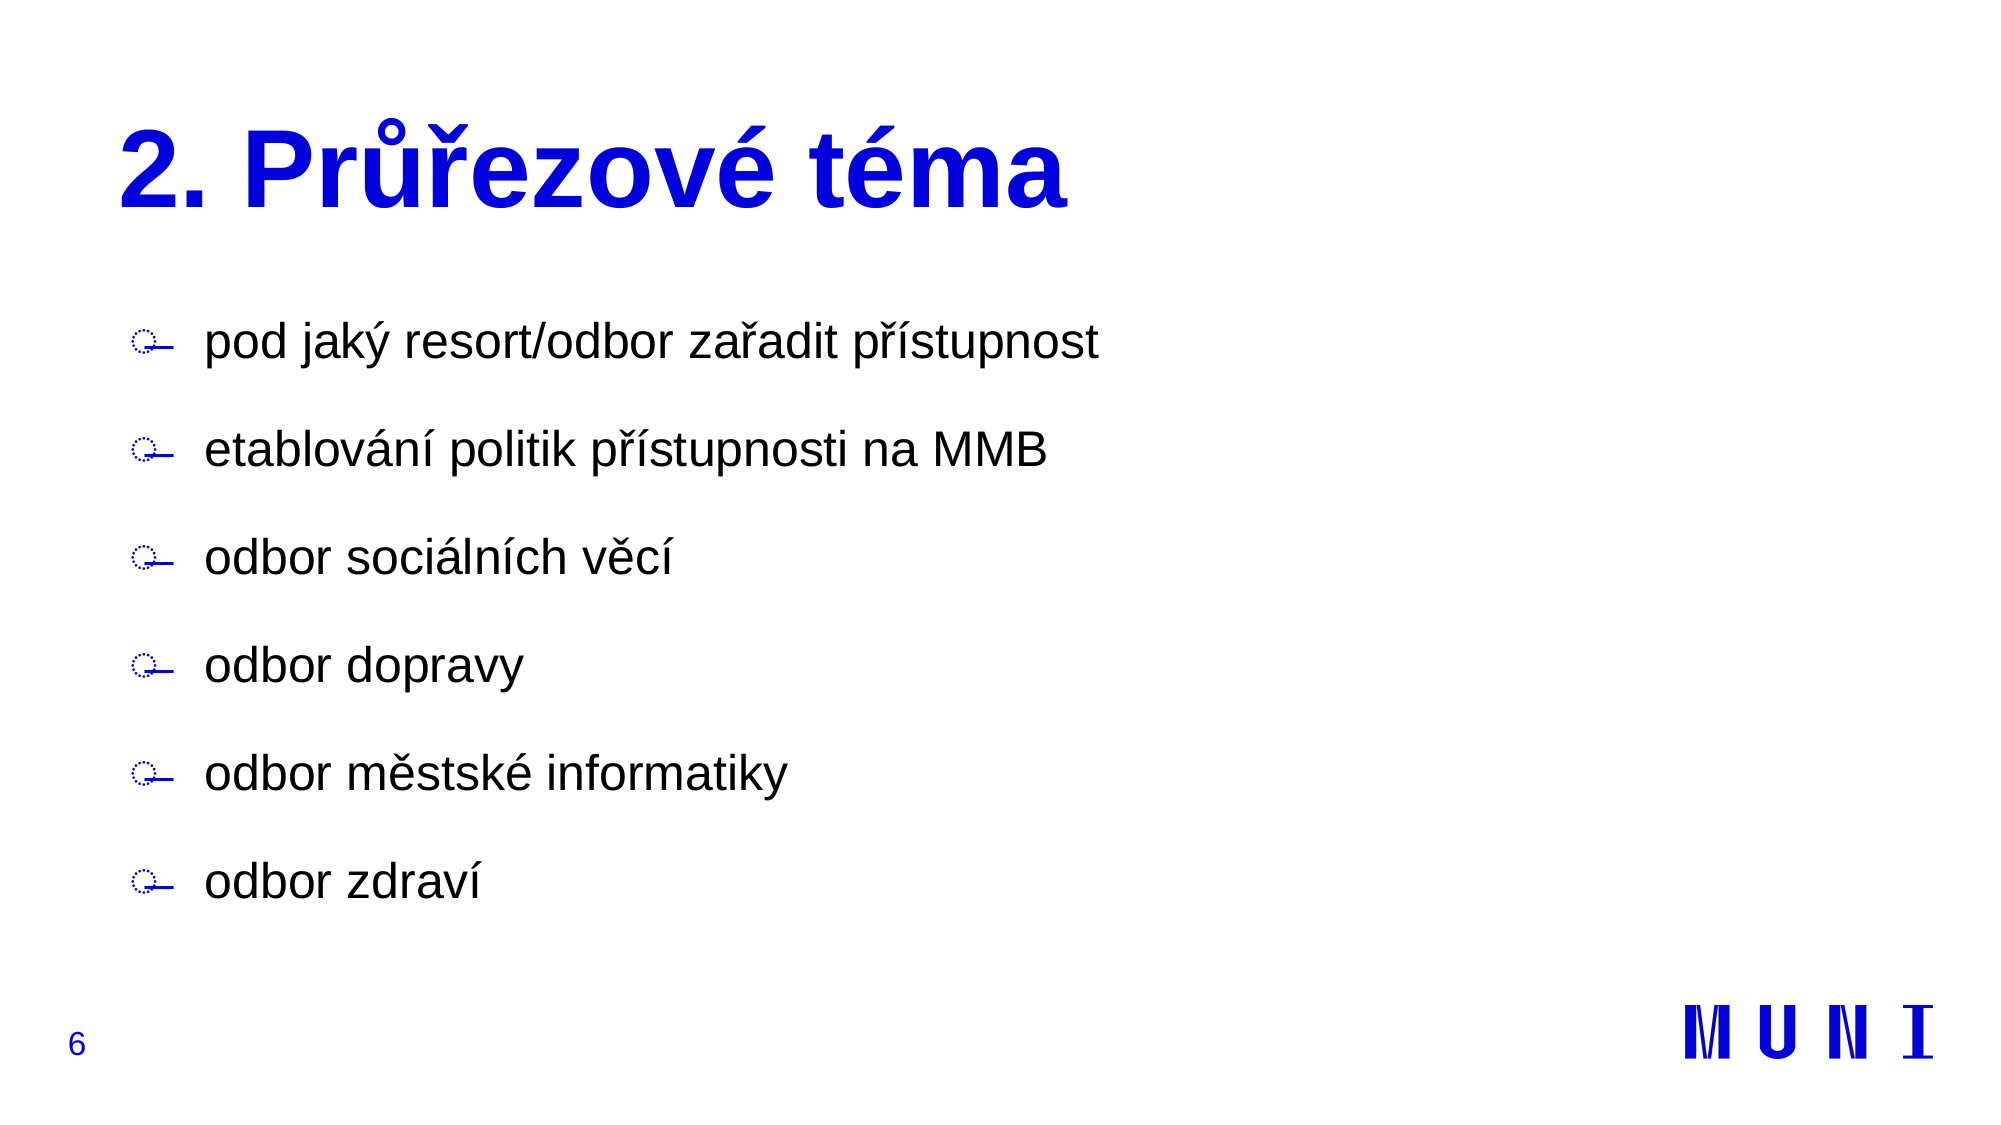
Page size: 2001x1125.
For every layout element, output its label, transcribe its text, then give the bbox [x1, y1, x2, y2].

list pod jaký resort/odbor zařadit přístupnost etablování politik přístupnosti na MMB odbor sociálních věcí odbor dopravy odbor městské informatiky odbor zdraví [118, 315, 1818, 1022]
title 2. Průřezové téma [118, 118, 1883, 193]
slide_number 6 [67, 1021, 110, 1063]
picture [1685, 1005, 1933, 1059]
